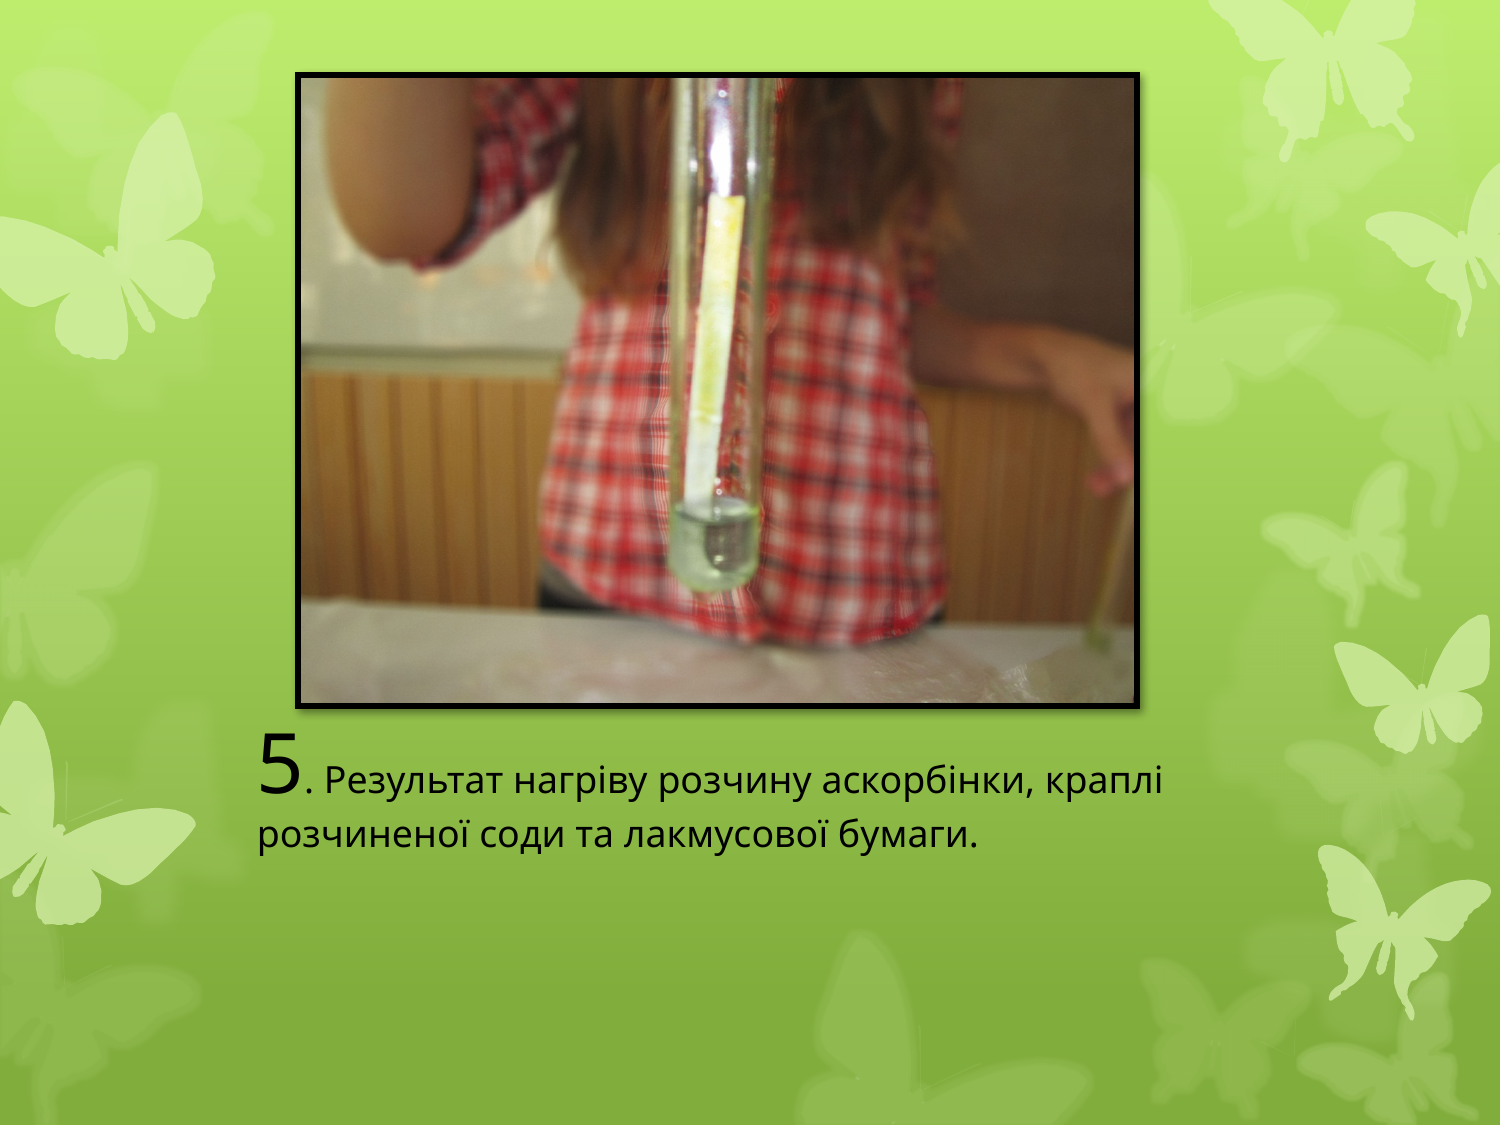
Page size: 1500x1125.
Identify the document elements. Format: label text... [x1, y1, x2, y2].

picture [300, 77, 1135, 704]
text_box 5. Результат нагріву розчину аскорбінки, краплі розчиненої соди та лакмусової бумаги. [242, 702, 1247, 863]
